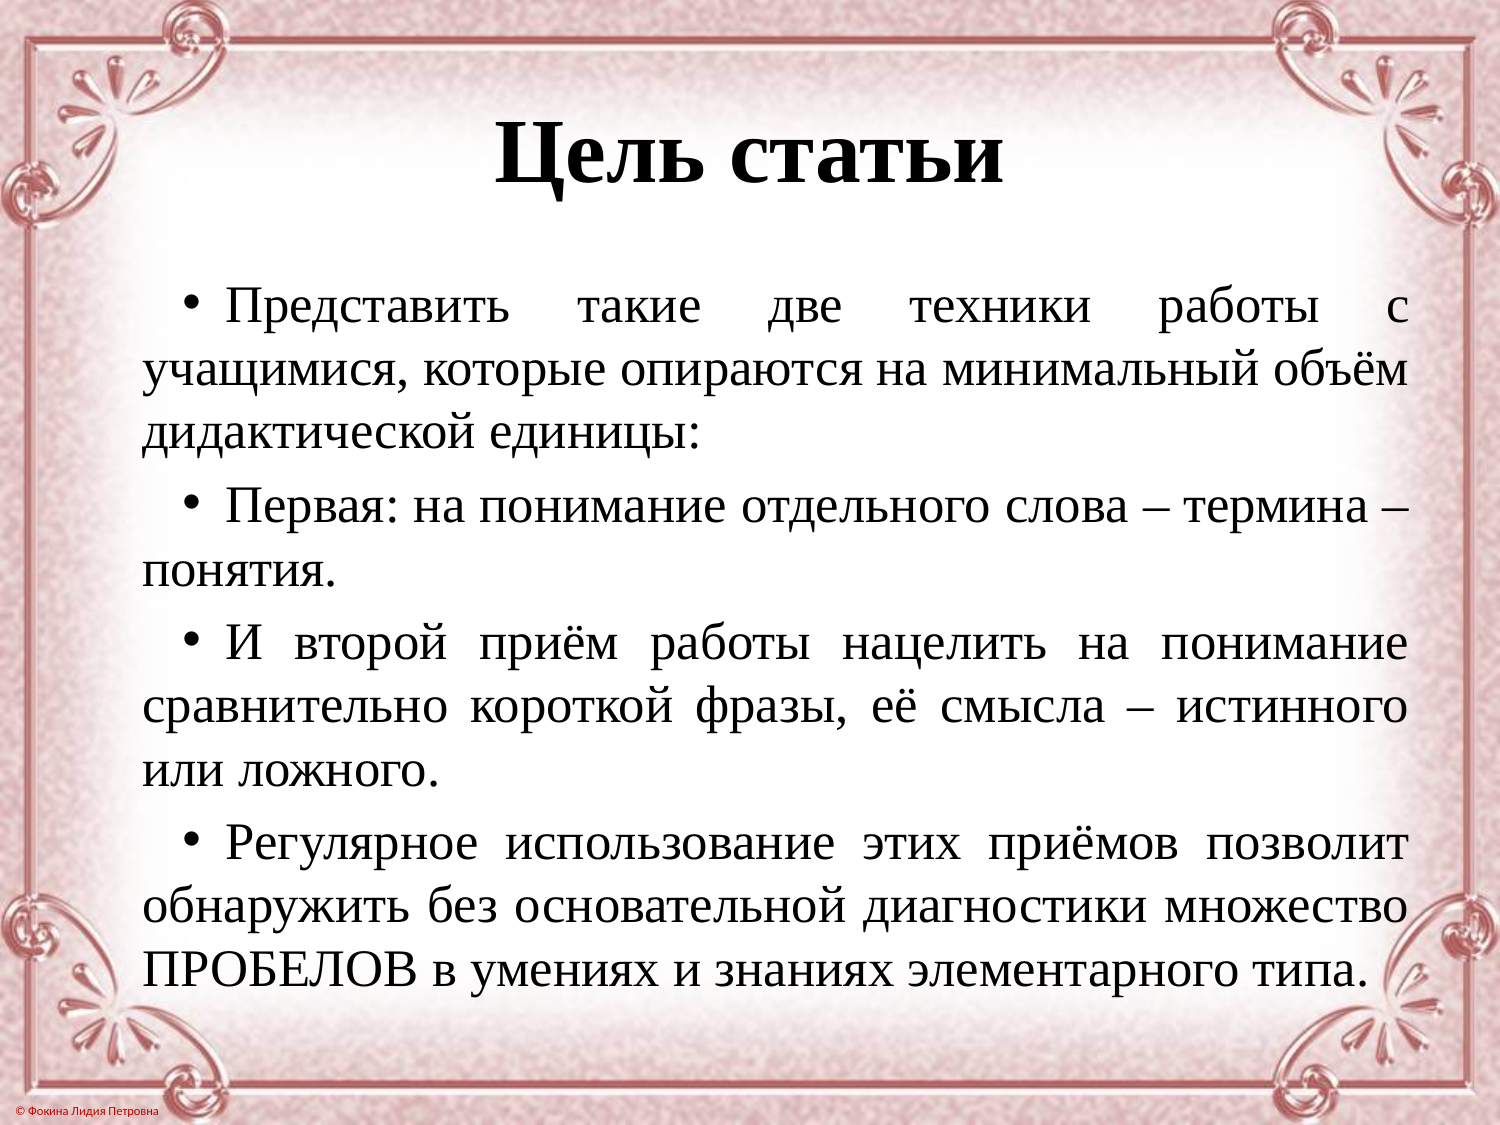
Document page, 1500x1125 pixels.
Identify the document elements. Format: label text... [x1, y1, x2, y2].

picture [0, 0, 1500, 1125]
list Представить такие две техники работы с учащимися, которые опираются на минимальный объём дидактической единицы: Первая: на понимание отдельного слова – термина – понятия. И второй приём работы нацелить на понимание сравнительно короткой фразы, её смысла – истинного или ложного. Регулярное использование этих приёмов позволит обнаружить без основательной диагностики множество ПРОБЕЛОВ в умениях и знаниях элементарного типа. [75, 262, 1425, 1005]
title Цель статьи [75, 58, 1425, 233]
